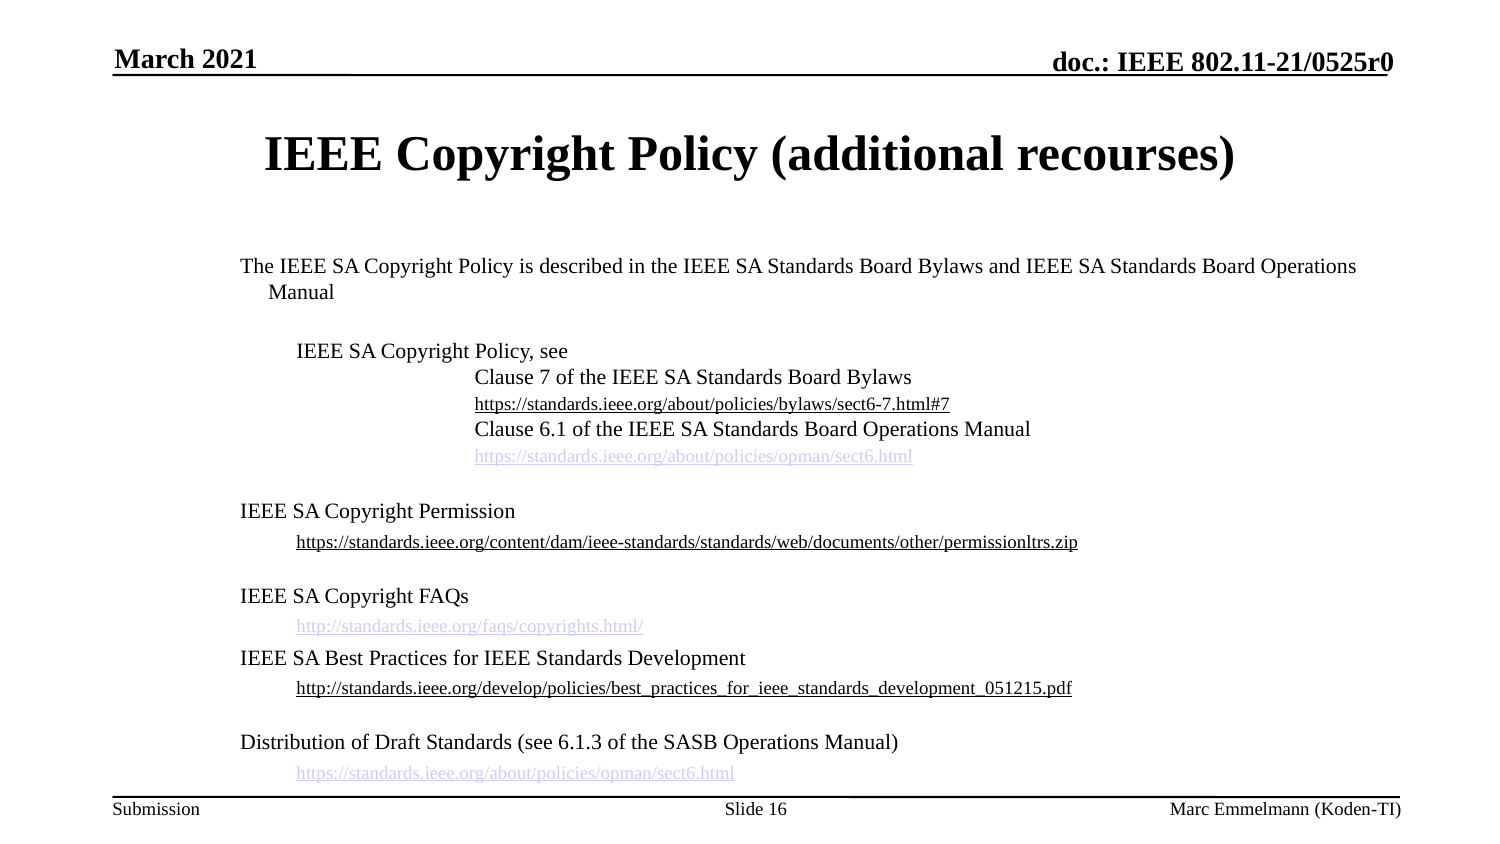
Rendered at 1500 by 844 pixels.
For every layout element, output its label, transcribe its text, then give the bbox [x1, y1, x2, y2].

footer Marc Emmelmann (Koden-TI) [878, 796, 1402, 820]
list The IEEE SA Copyright Policy is described in the IEEE SA Standards Board Bylaws and IEEE SA Standards Board Operations Manual IEEE SA Copyright Policy, see Clause 7 of the IEEE SA Standards Board Bylaws https://standards.ieee.org/about/policies/bylaws/sect6-7.html#7 Clause 6.1 of the IEEE SA Standards Board Operations Manual https://standards.ieee.org/about/policies/opman/sect6.html IEEE SA Copyright Permission https://standards.ieee.org/content/dam/ieee-standards/standards/web/documents/other/permissionltrs.zip IEEE SA Copyright FAQs http://standards.ieee.org/faqs/copyrights.html/ IEEE SA Best Practices for IEEE Standards Development http://standards.ieee.org/develop/policies/best_practices_for_ieee_standards_development_051215.pdf Distribution of Draft Standards (see 6.1.3 of the SASB Operations Manual) https://standards.ieee.org/about/policies/opman/sect6.html [112, 243, 1388, 751]
slide_number Slide 16 [712, 796, 800, 842]
title IEEE Copyright Policy (additional recourses) [112, 84, 1388, 216]
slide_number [114, 40, 423, 75]
